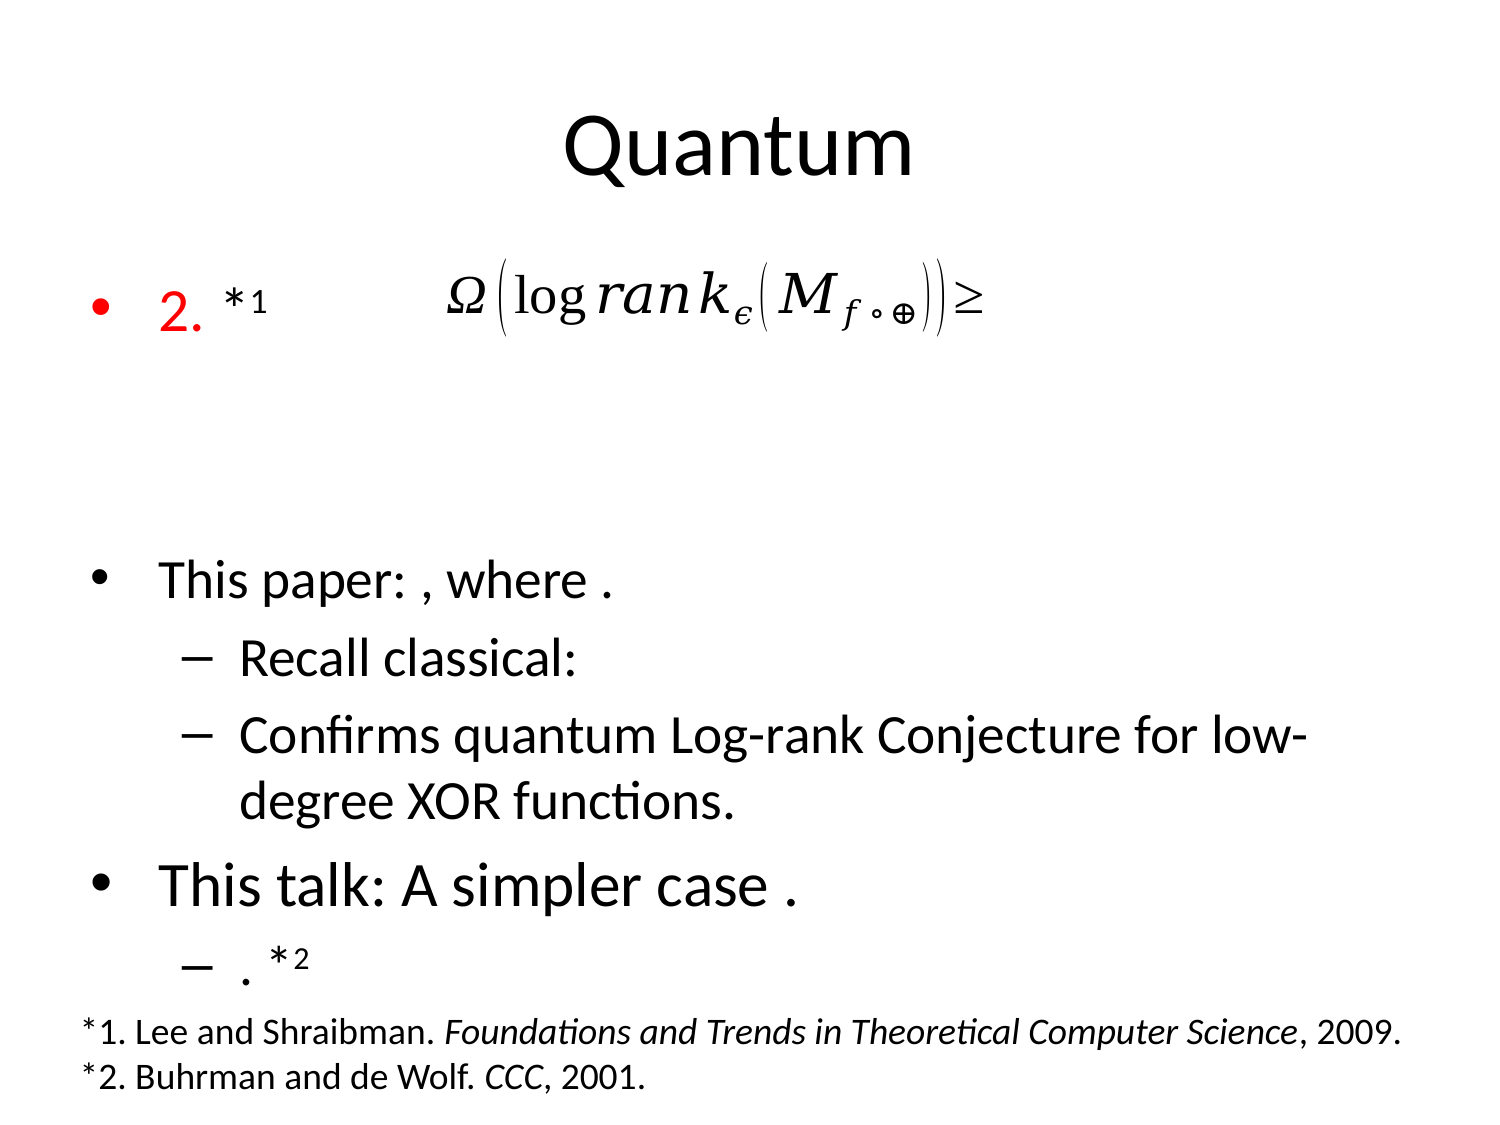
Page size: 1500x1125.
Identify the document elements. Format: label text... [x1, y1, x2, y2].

title Quantum [75, 45, 1425, 233]
text_box *1. Lee and Shraibman. Foundations and Trends in Theoretical Computer Science, 2009. *2. Buhrman and de Wolf. CCC, 2001. [64, 999, 1437, 1105]
